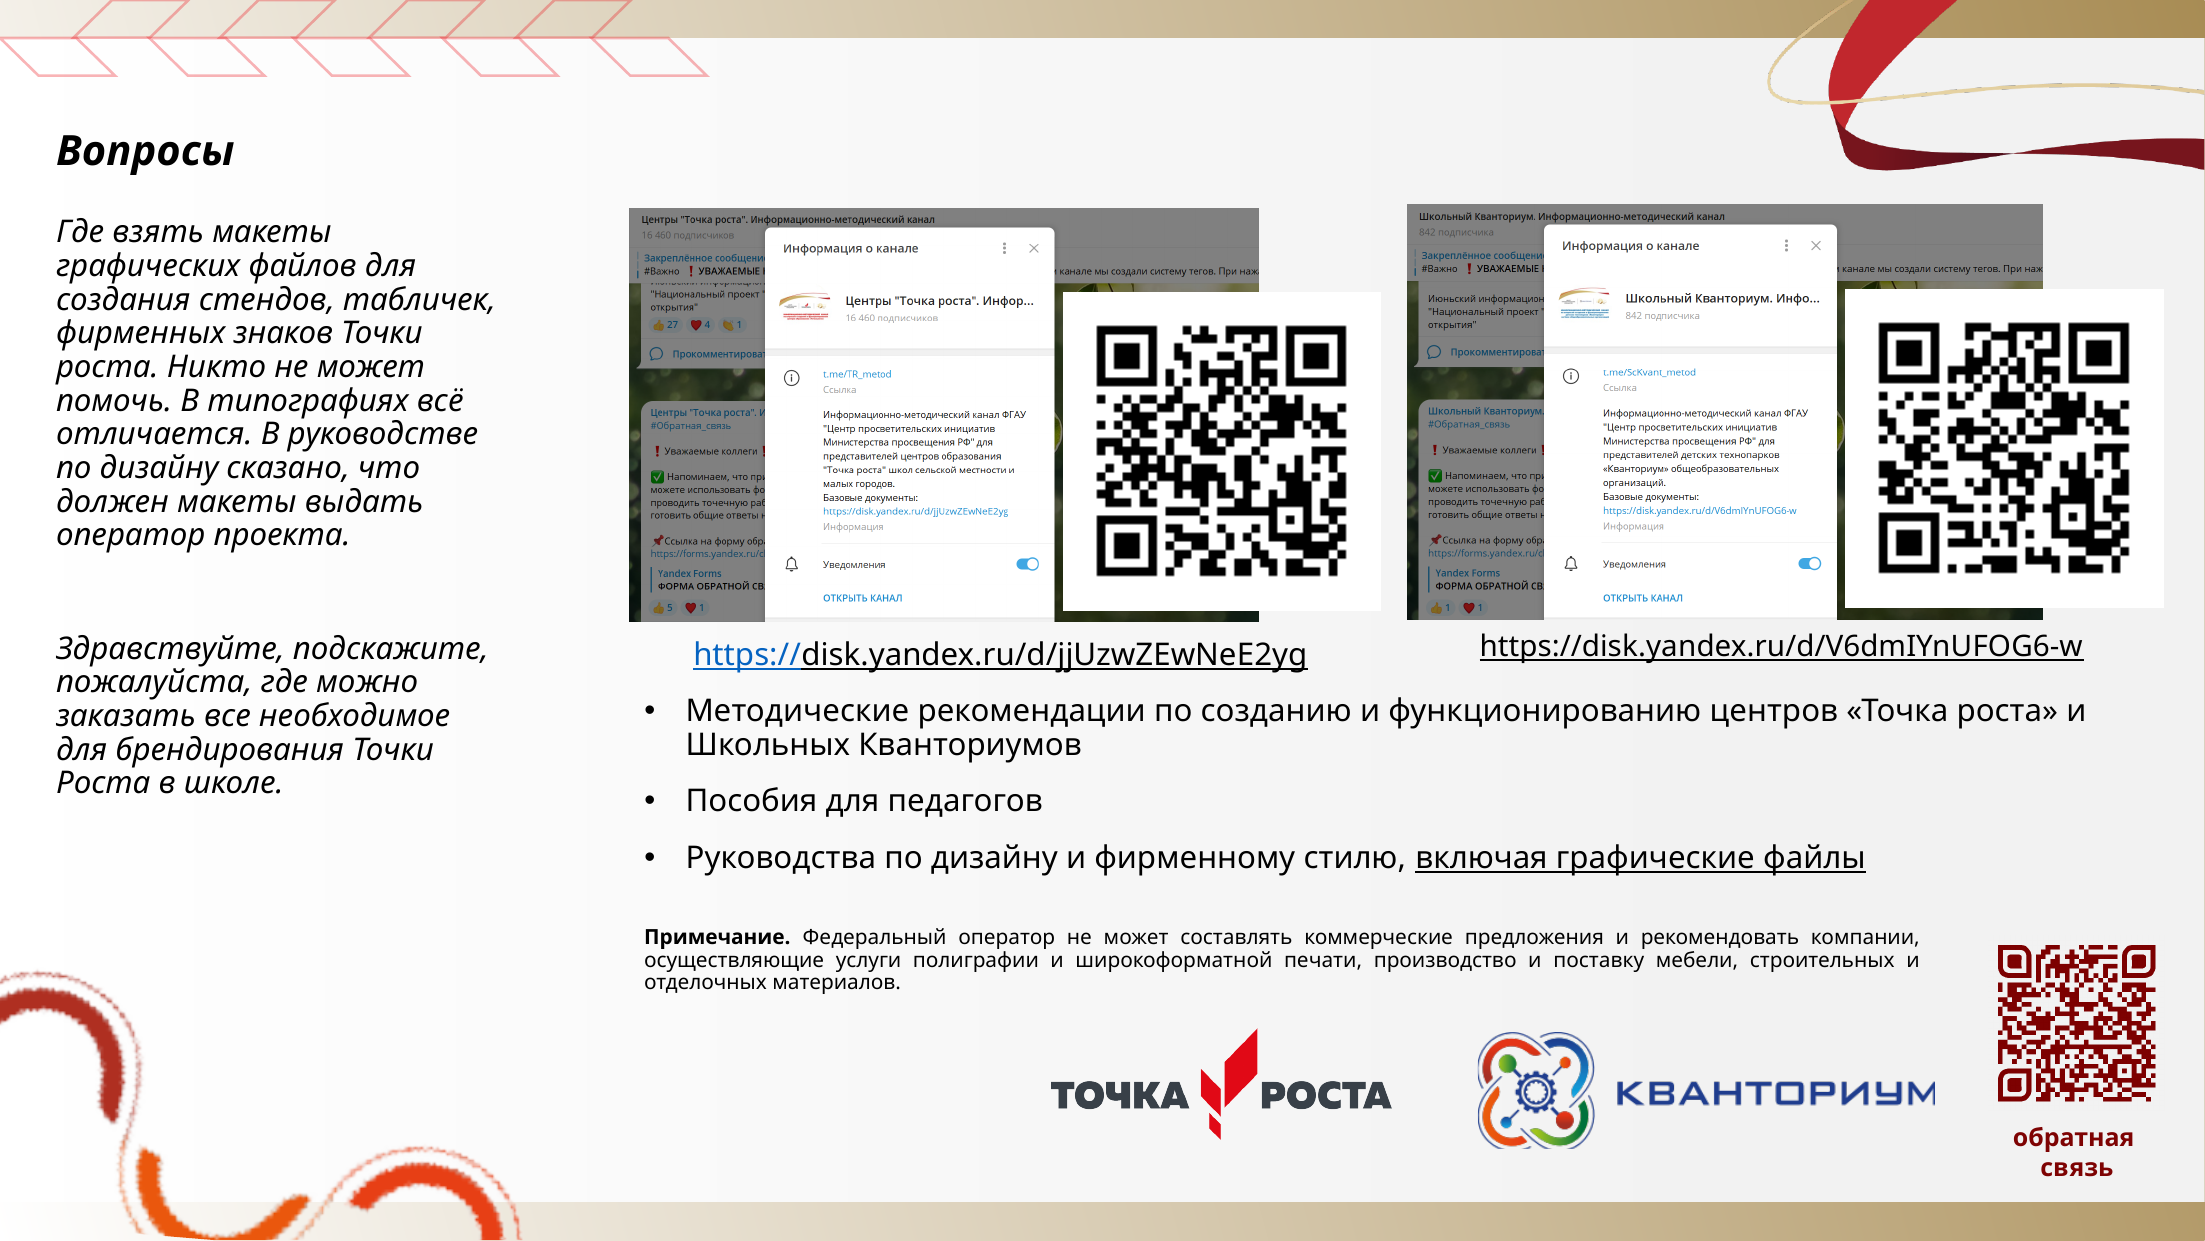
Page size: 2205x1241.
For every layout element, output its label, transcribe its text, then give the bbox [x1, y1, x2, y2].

text_box Где взять макеты графических файлов для создания стендов, табличек, фирменных знаков Точки роста. Никто не может помочь. В типографиях всë отличается. В руководстве по дизайну сказано, что должен макеты выдать оператор проекта. Здравствуйте, подскажите, пожалуйста, где можно заказать все необходимое для брендирования Точки Роста в школе. [41, 208, 513, 1090]
picture [1407, 0, 2205, 620]
text_box Примечание. Федеральный оператор не может составлять коммерческие предложения и рекомендовать компании, осуществляющие услуги полиграфии и широкоформатной печати, производство и поставку мебели, строительных и отделочных материалов. [629, 919, 1935, 1154]
picture [629, 208, 1381, 622]
text_box Вопросы [41, 89, 513, 208]
text_box https://disk.yandex.ru/d/jjUzwZEwNeE2yg [629, 620, 1381, 687]
text_box Методические рекомендации по созданию и функционированию центров «Точка роста» и Школьных Кванториумов Пособия для педагогов Руководства по дизайну и фирменному стилю, включая графические файлы [629, 687, 2164, 920]
text_box https://disk.yandex.ru/d/V6dmIYnUFOG6-w [1407, 620, 2164, 672]
picture [1988, 935, 2165, 1111]
